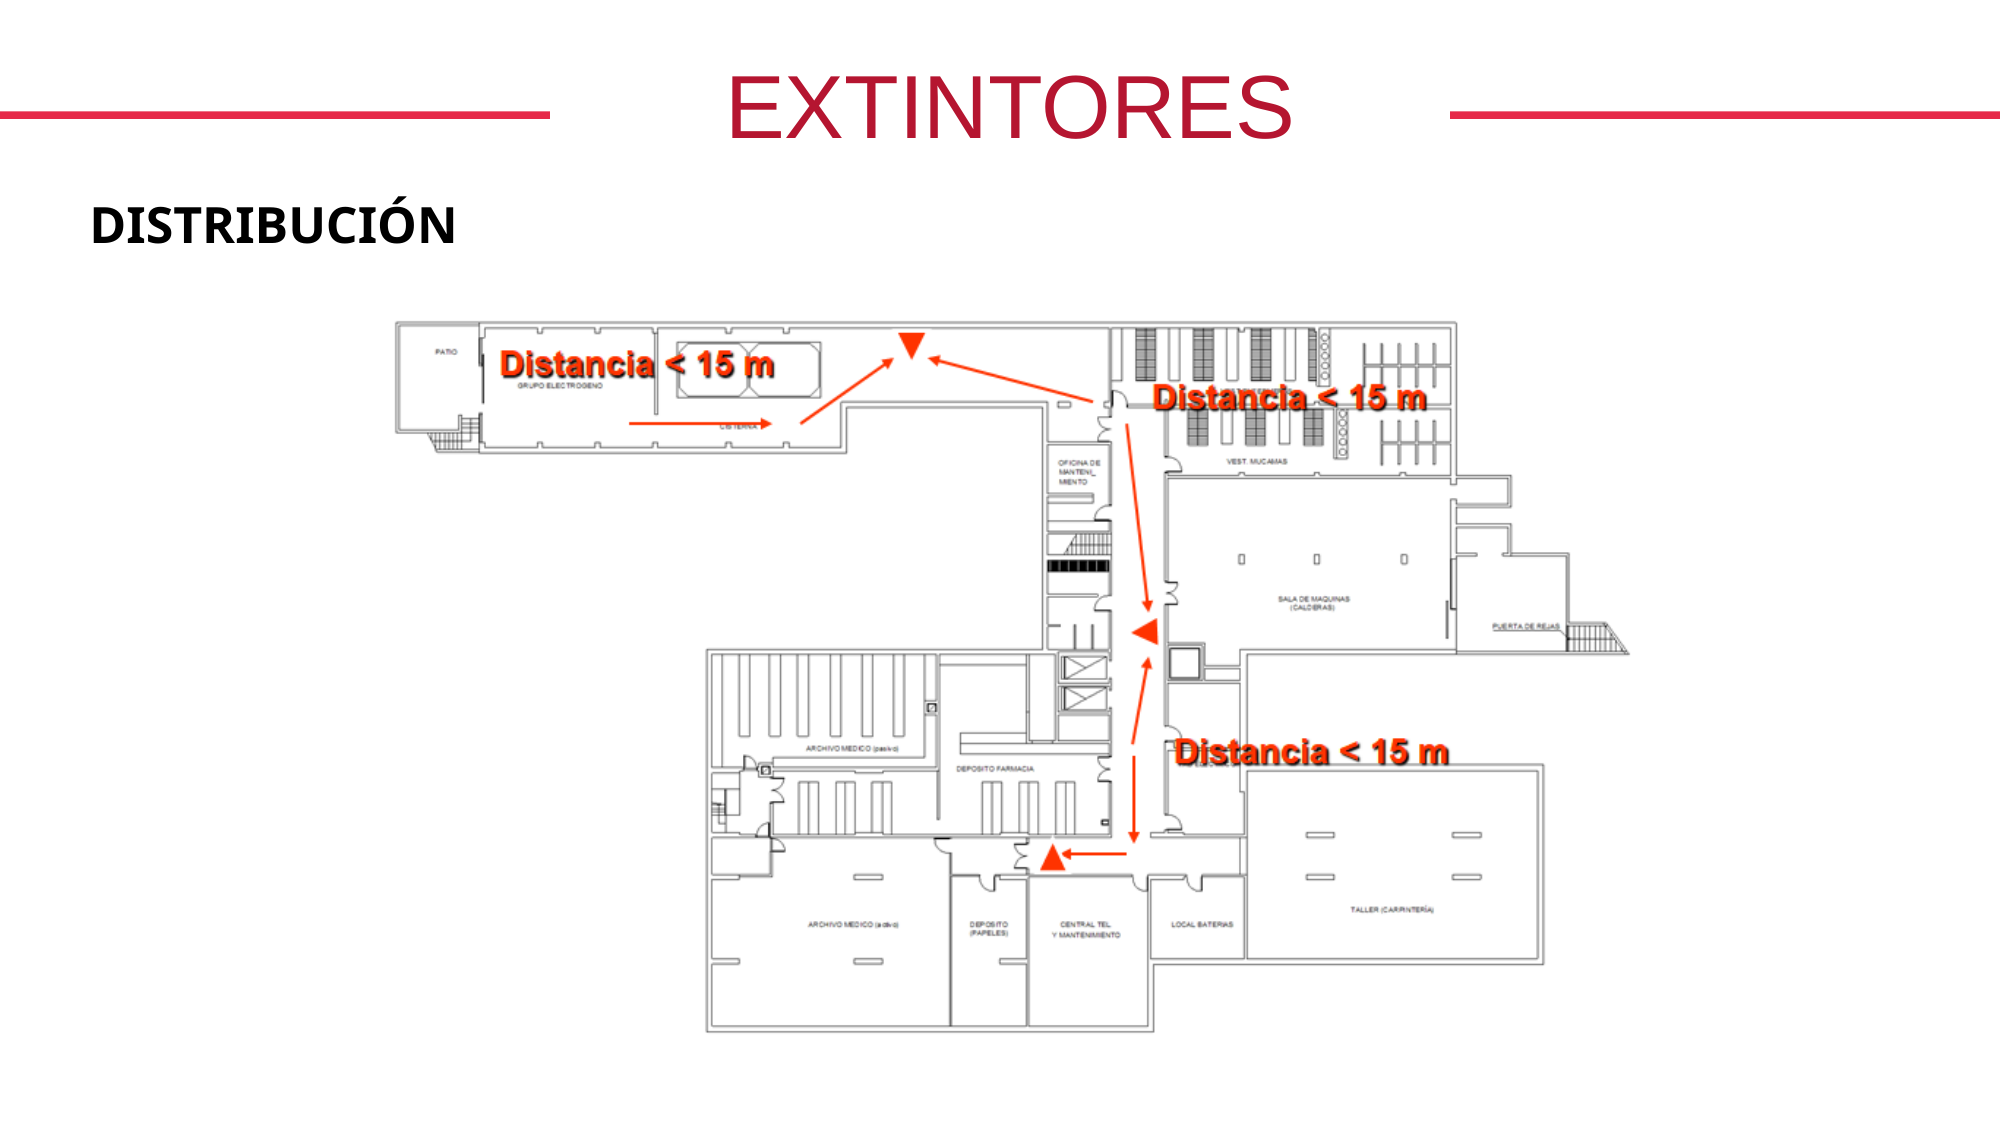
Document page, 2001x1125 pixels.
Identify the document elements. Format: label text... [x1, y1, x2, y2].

list EXTINTORES [628, 40, 1393, 179]
text_box DISTRIBUCIÓN [74, 178, 672, 347]
picture [384, 314, 1636, 1043]
